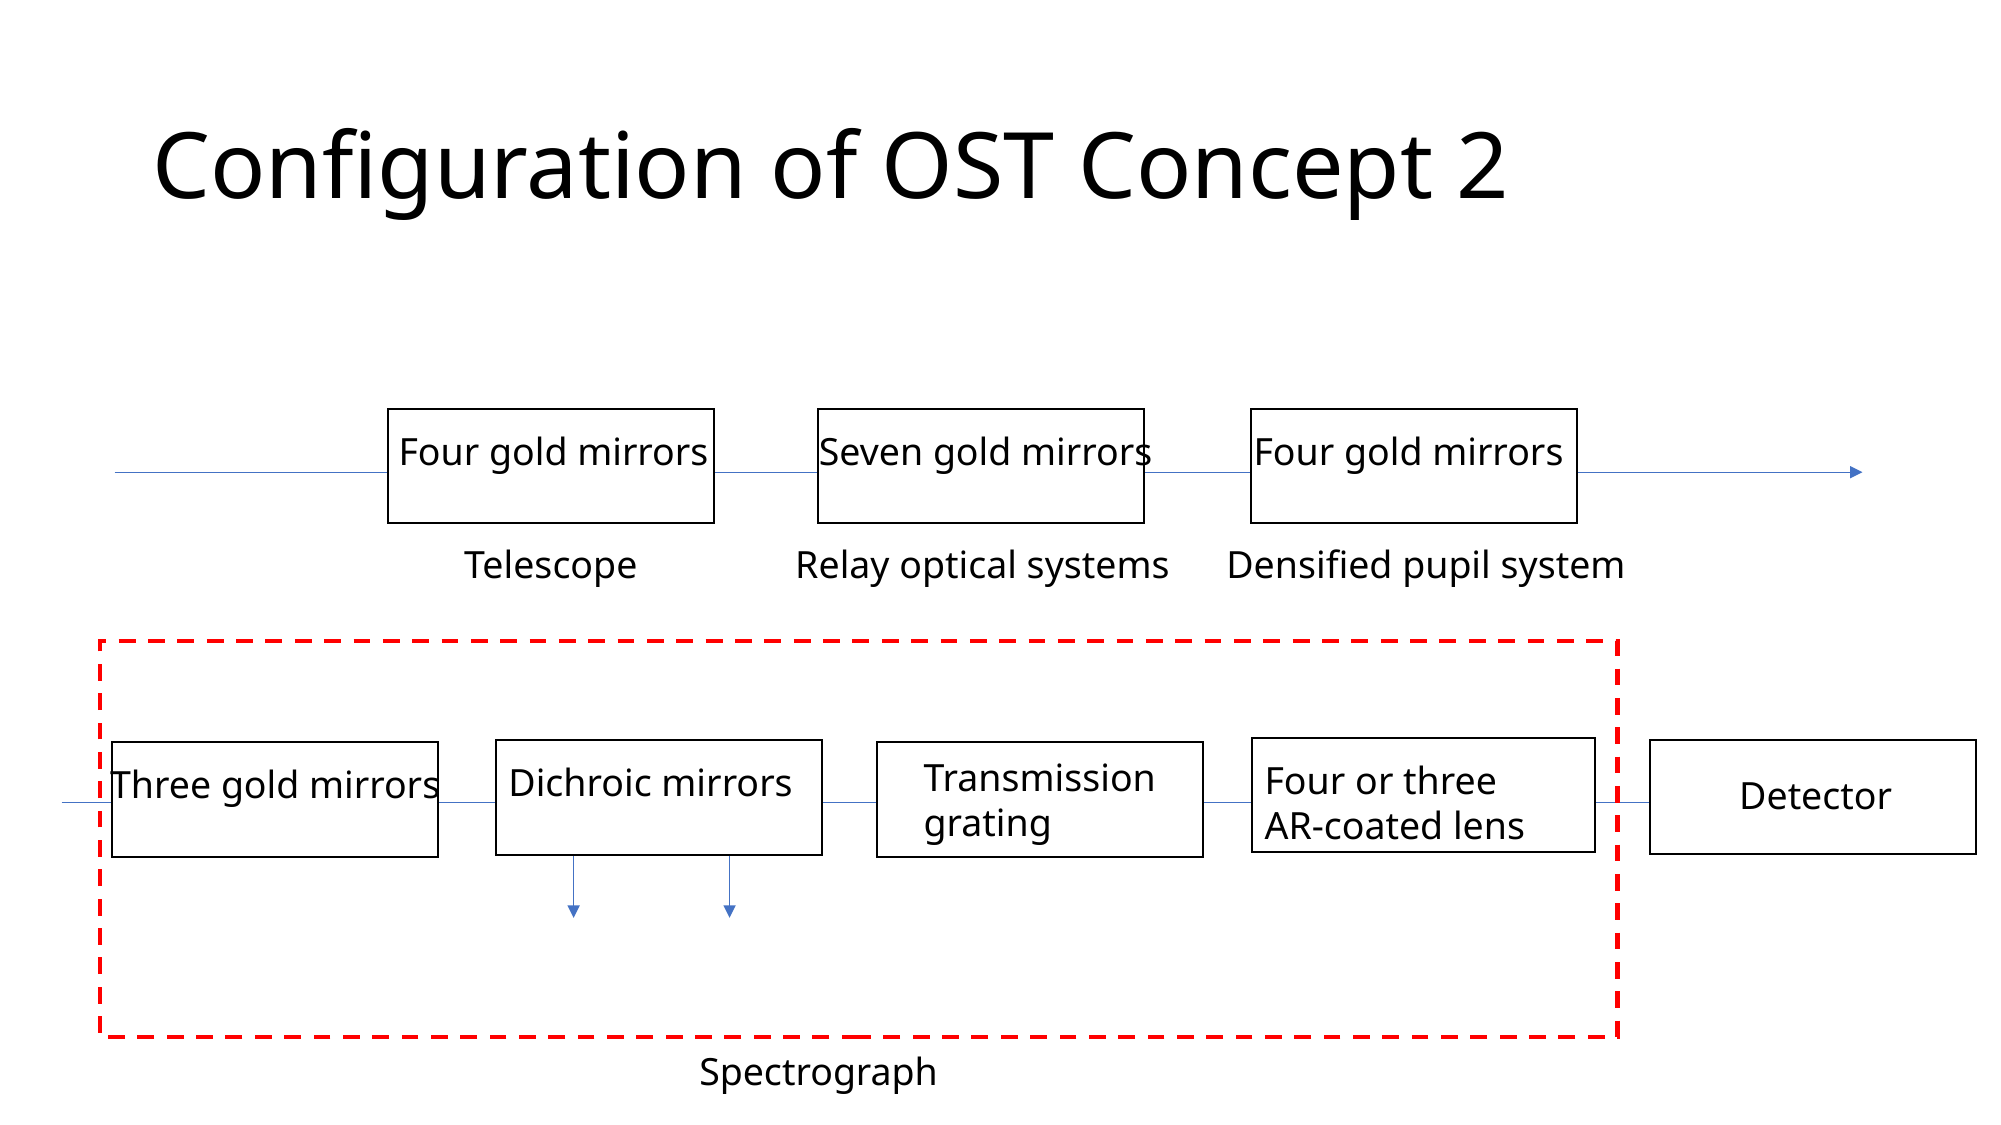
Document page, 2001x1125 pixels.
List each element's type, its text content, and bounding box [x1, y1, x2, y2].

text_box [99, 640, 1619, 802]
text_box Densified pupil system [1211, 533, 1641, 594]
text_box Four gold mirrors [383, 473, 734, 481]
text_box [1649, 739, 1977, 855]
text_box [99, 803, 1619, 1038]
text_box [1250, 481, 1578, 524]
text_box Detector [1724, 764, 1908, 825]
text_box [817, 481, 1145, 524]
text_box [387, 408, 715, 420]
text_box [1250, 408, 1578, 420]
text_box Spectrograph [655, 1040, 953, 1101]
text_box [817, 408, 1145, 420]
text_box Telescope [449, 533, 653, 594]
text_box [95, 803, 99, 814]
text_box Relay optical systems [780, 533, 1185, 594]
text_box Four gold mirrors [1238, 420, 1589, 472]
text_box [387, 481, 715, 524]
title Configuration of OST Concept 2 [137, 59, 1863, 278]
text_box Seven gold mirrors [804, 473, 1178, 481]
text_box Four gold mirrors [1238, 473, 1589, 481]
text_box Four gold mirrors [383, 420, 734, 472]
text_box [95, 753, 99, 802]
text_box Seven gold mirrors [804, 420, 1178, 472]
